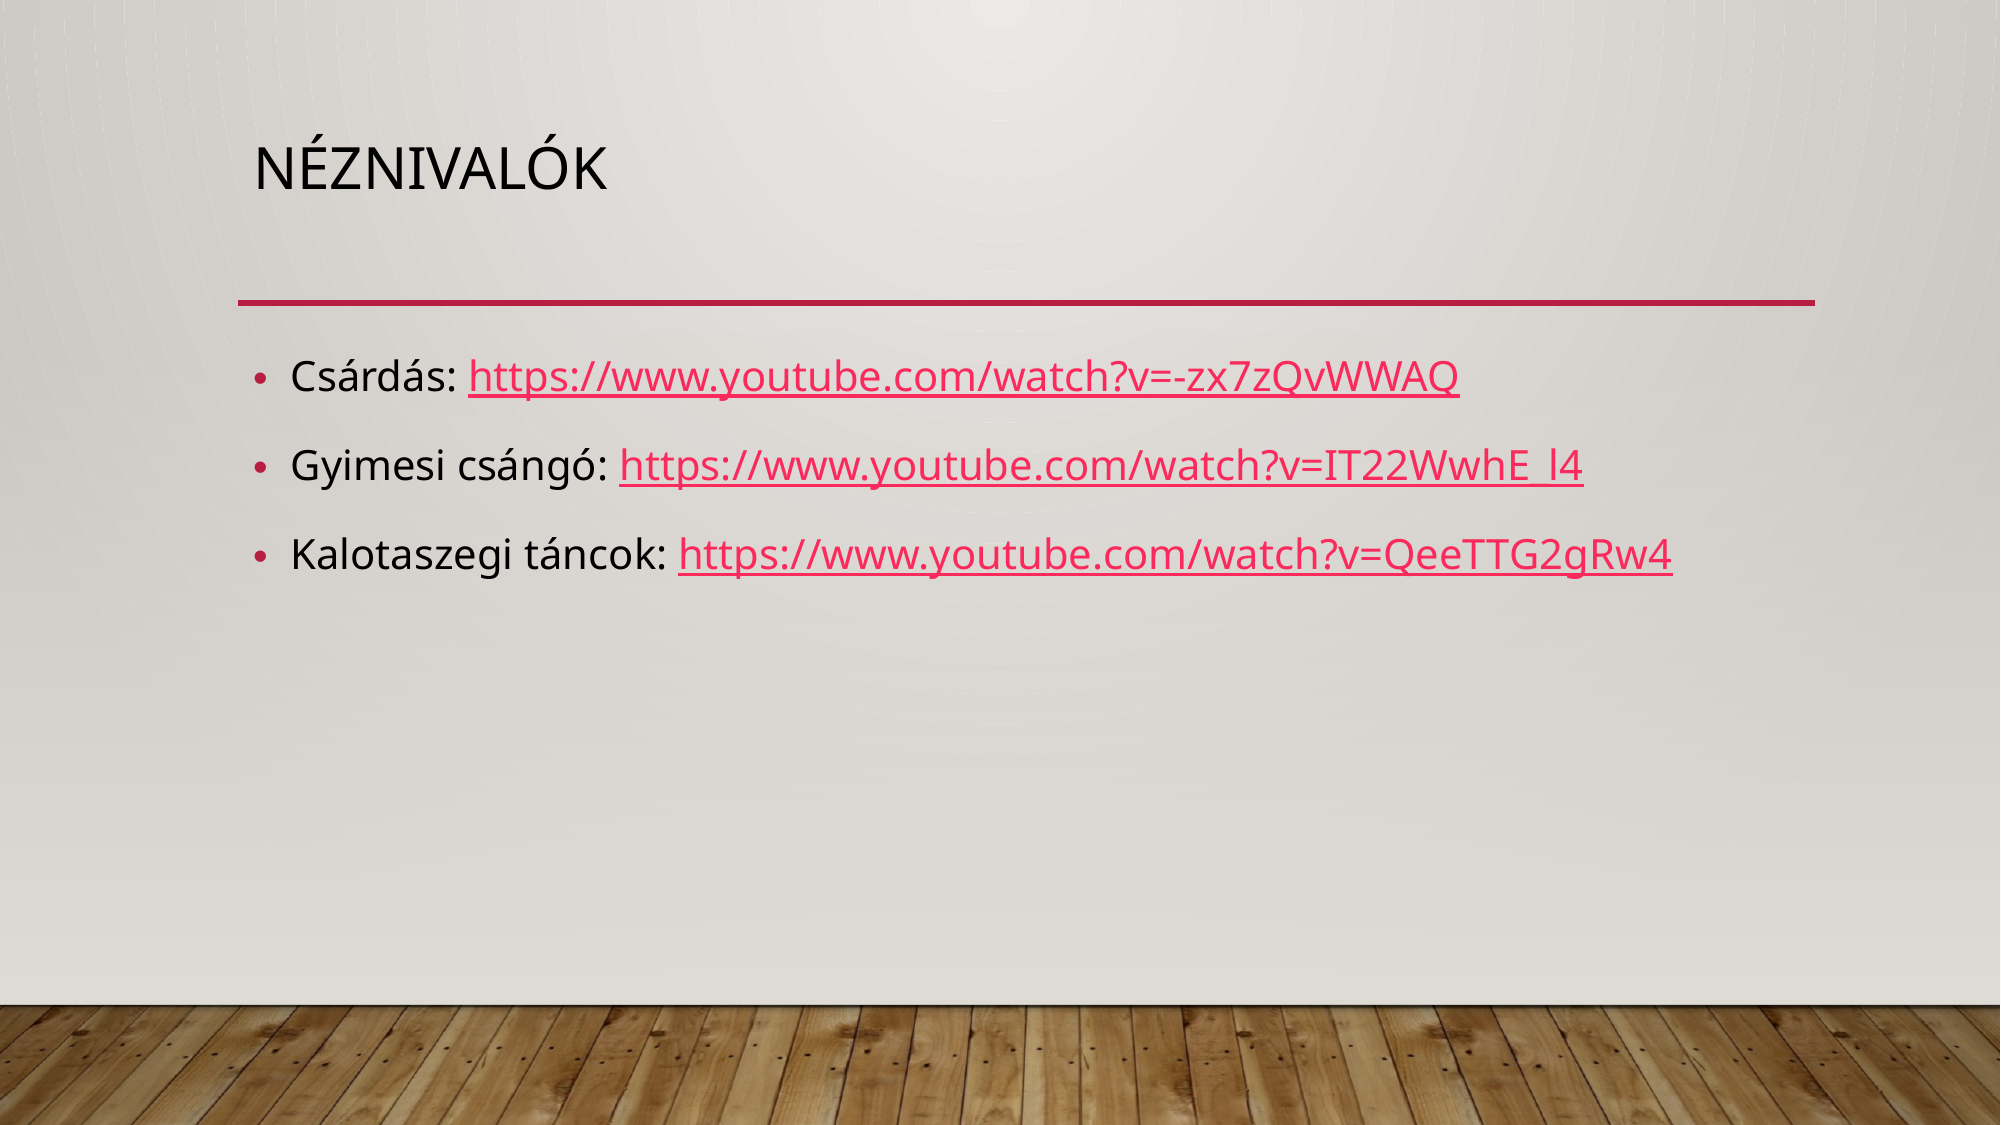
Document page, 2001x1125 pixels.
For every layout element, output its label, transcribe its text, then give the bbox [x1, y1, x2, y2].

list Csárdás: https://www.youtube.com/watch?v=-zx7zQvWWAQ Gyimesi csángó: https://www.youtube.com/watch?v=IT22WwhE_l4 Kalotaszegi táncok: https://www.youtube.com/watch?v=QeeTTG2gRw4 [238, 330, 1814, 897]
picture [0, 1005, 2000, 1125]
title Néznivalók [238, 131, 1814, 305]
